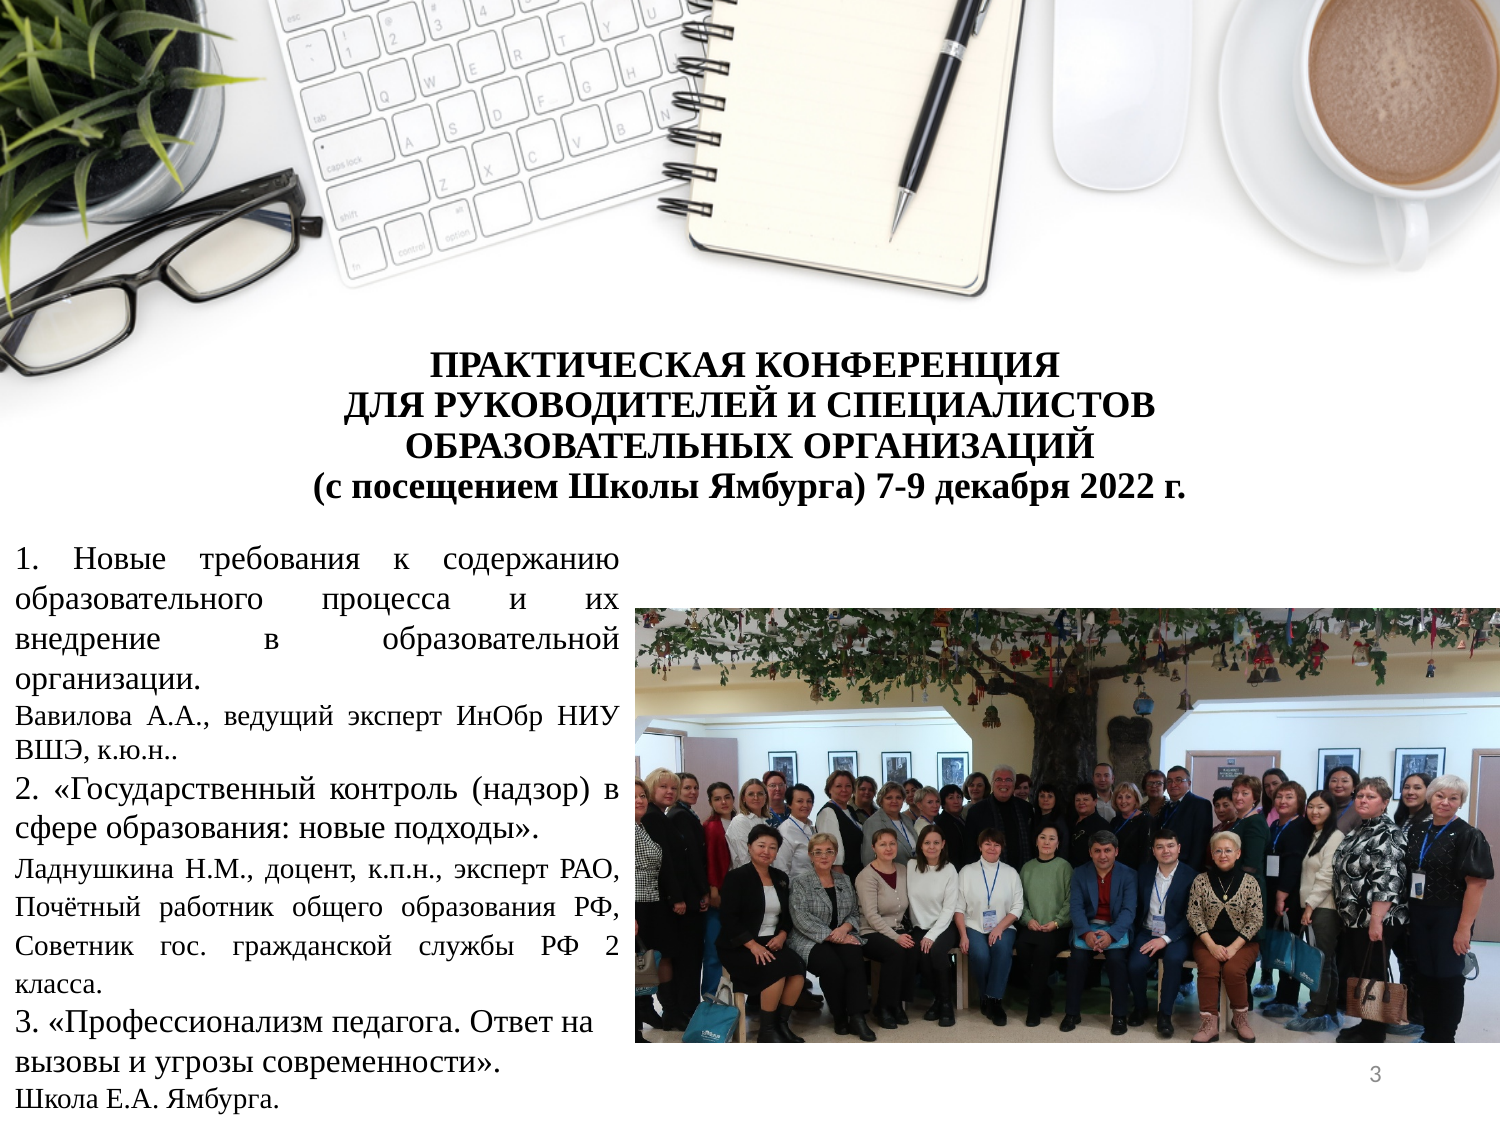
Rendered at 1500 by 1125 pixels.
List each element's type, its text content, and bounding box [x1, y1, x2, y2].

picture [0, 0, 1500, 293]
title ПРАКТИЧЕСКАЯ КОНФЕРЕНЦИЯ ДЛЯ РУКОВОДИТЕЛЕЙ И СПЕЦИАЛИСТОВ ОБРАЗОВАТЕЛЬНЫХ ОРГАНИЗАЦИЙ (с посещением Школы Ямбурга) 7-9 декабря 2022 г. [0, 293, 1500, 515]
text_box 1. Новые требования к содержанию образовательного процесса и их внедрение в образовательной организации. Вавилова А.А., ведущий эксперт ИнОбр НИУ ВШЭ, к.ю.н.. 2. «Государственный контроль (надзор) в сфере образования: новые подходы». Ладнушкина Н.М., доцент, к.п.н., эксперт РАО, Почётный работник общего образования РФ, Советник гос. гражданской службы РФ 2 класса. 3. «Профессионализм педагога. Ответ на вызовы и угрозы современности». Школа Е.А. Ямбурга. [0, 528, 636, 1122]
picture [0, 515, 1500, 1125]
slide_number 3 [1059, 1043, 1397, 1103]
